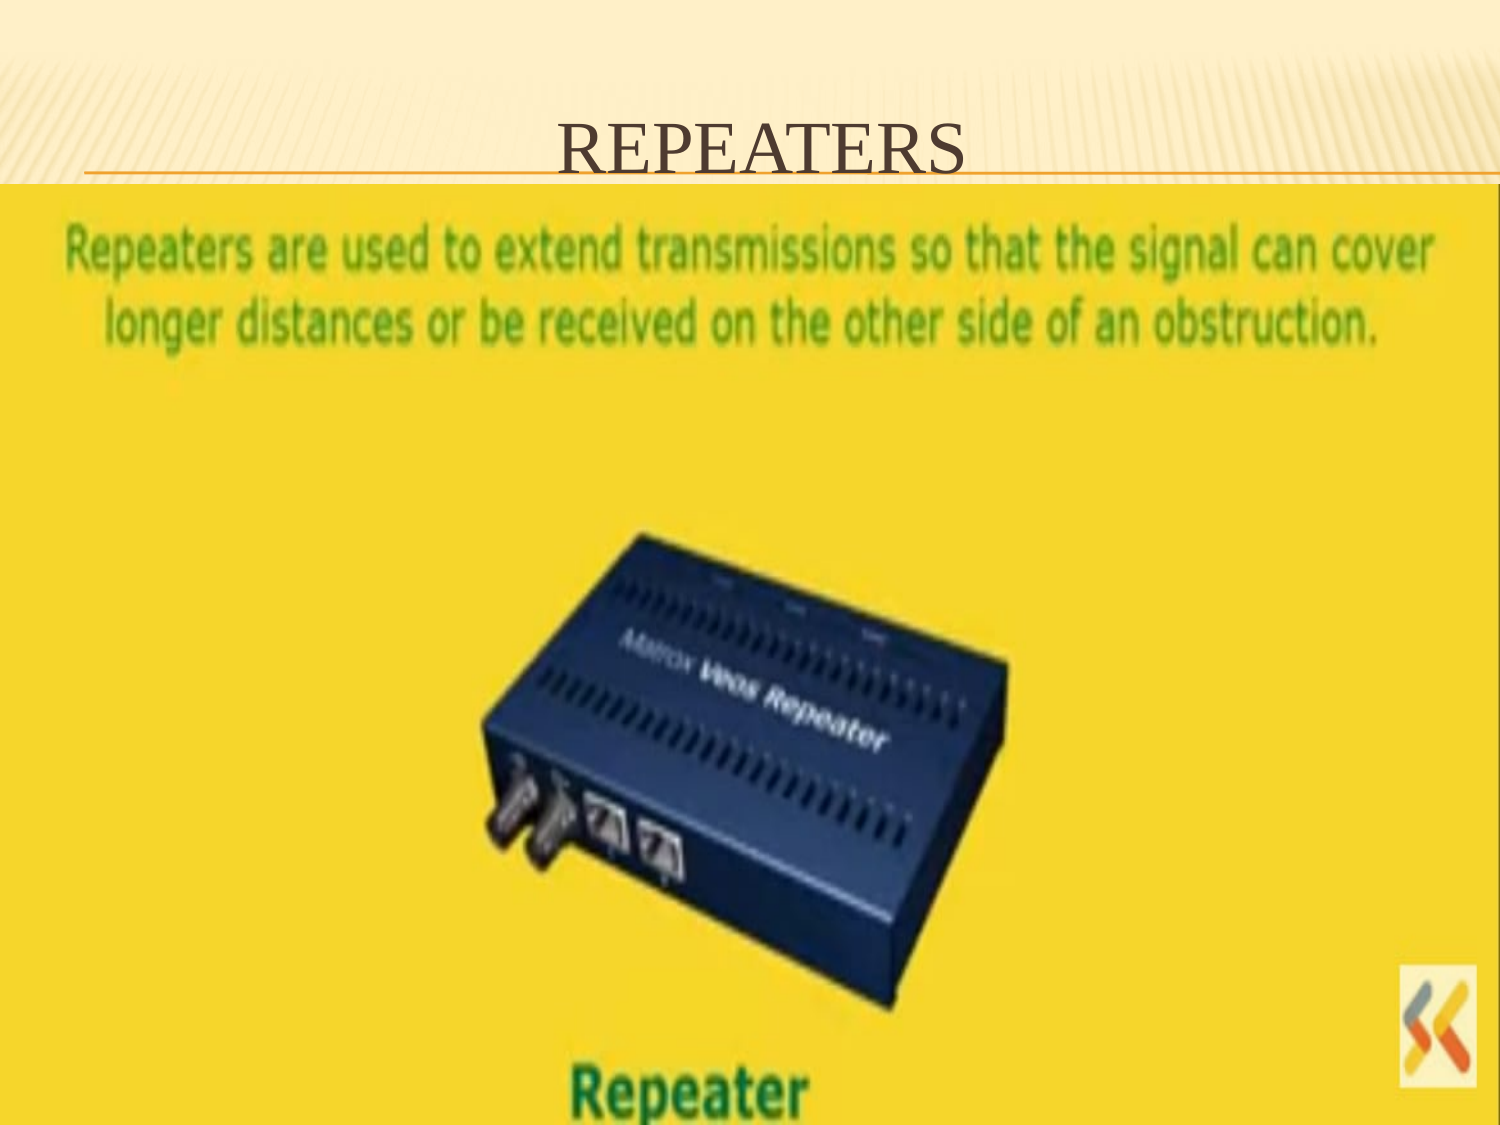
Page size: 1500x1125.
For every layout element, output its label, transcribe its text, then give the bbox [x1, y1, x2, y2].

title Repeaters [50, 75, 1475, 182]
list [0, 184, 1500, 1125]
